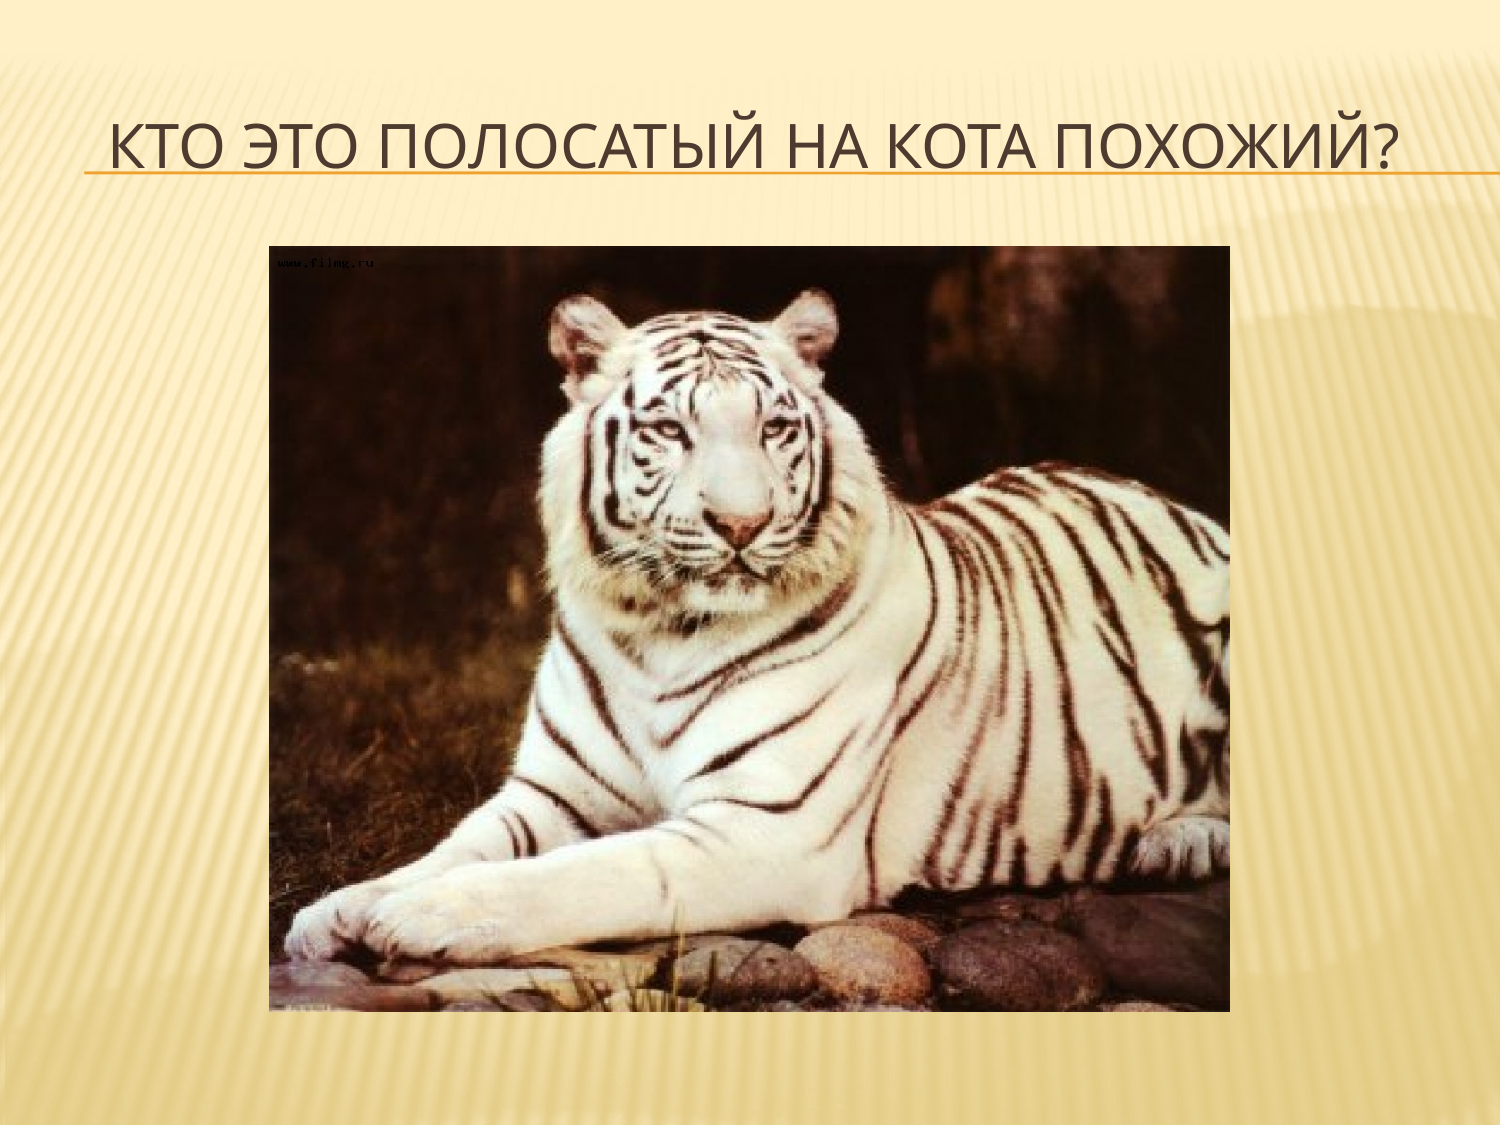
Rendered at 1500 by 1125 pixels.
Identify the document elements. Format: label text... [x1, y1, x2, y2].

picture [269, 245, 1230, 1013]
title Кто это полосатый на кота похожий? [49, 75, 1475, 213]
